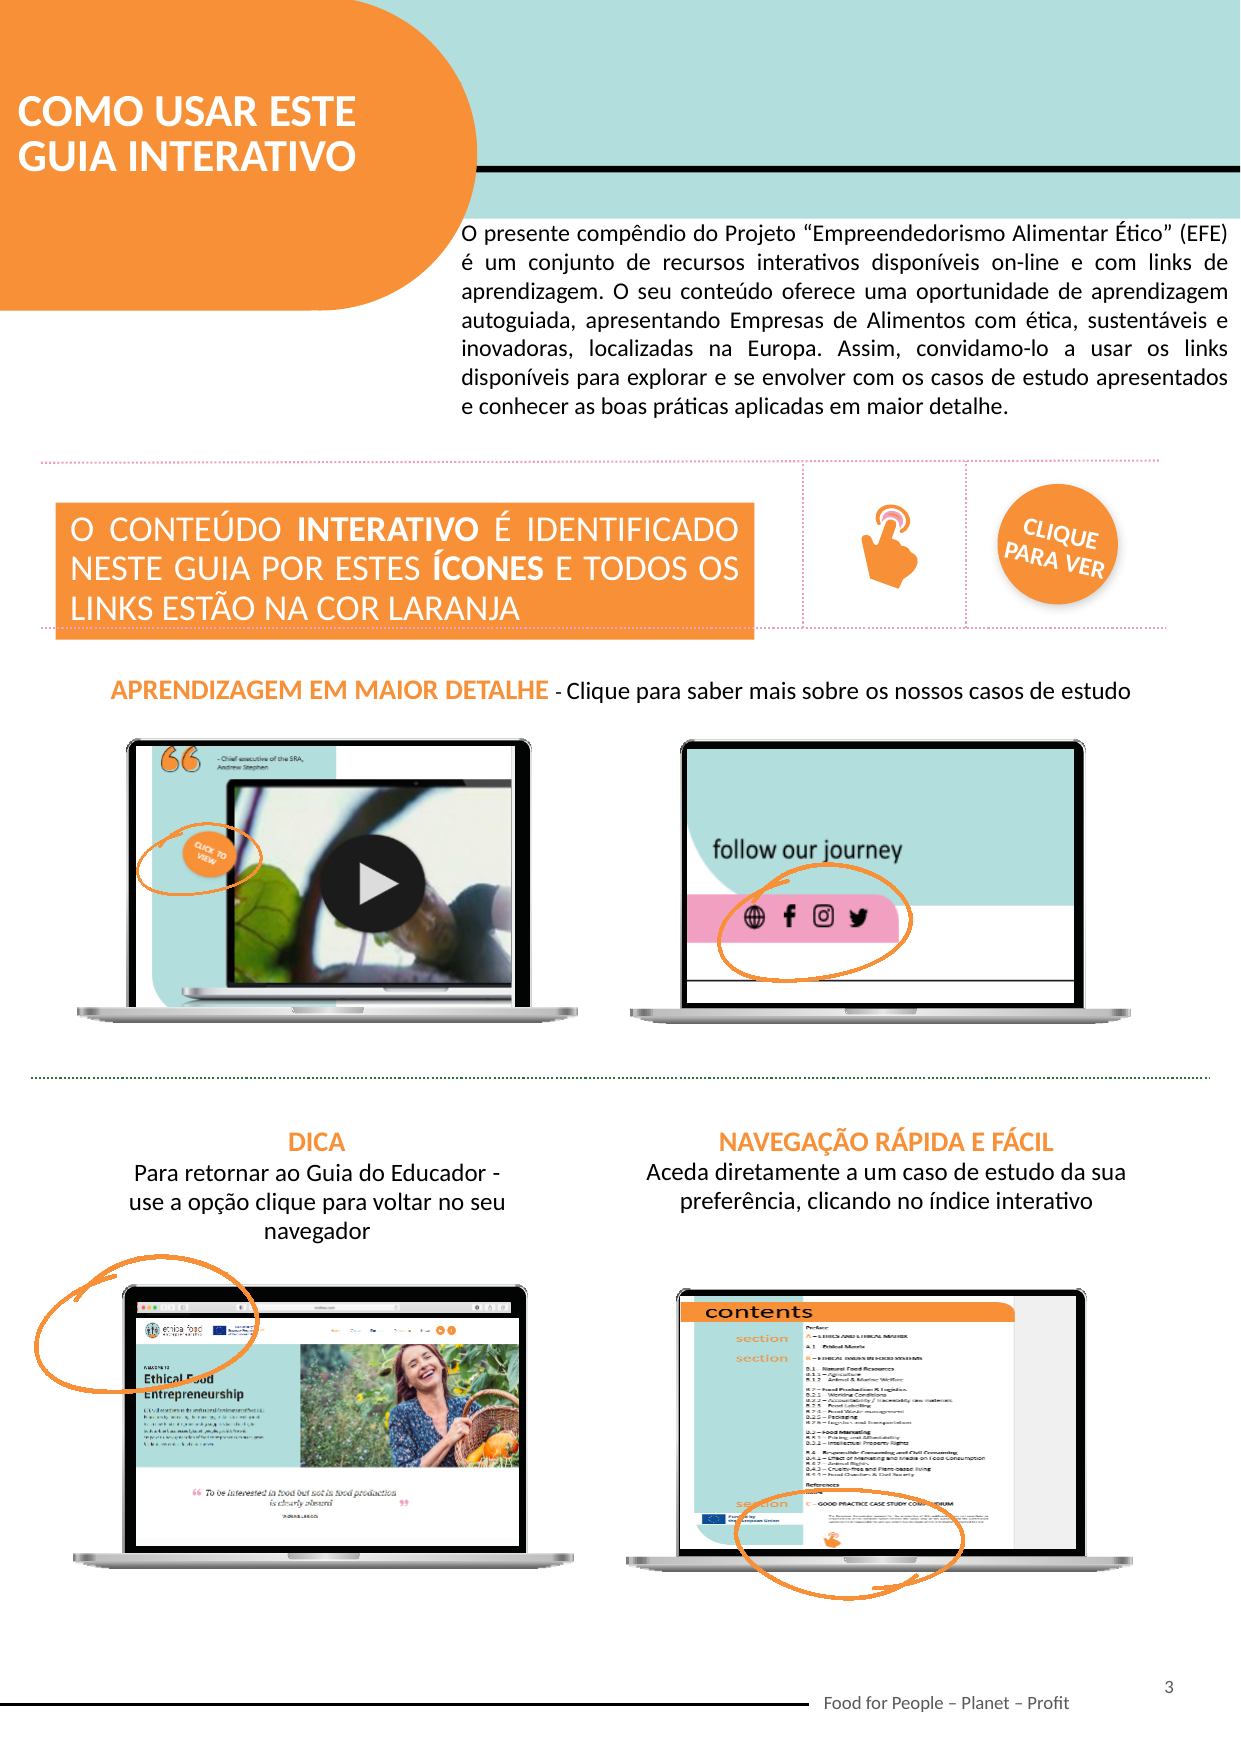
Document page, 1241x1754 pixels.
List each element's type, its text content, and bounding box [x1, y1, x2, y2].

picture [687, 749, 1074, 1004]
text_box O presente compêndio do Projeto “Empreendedorismo Alimentar Ético” (EFE) é um conjunto de recursos interativos disponíveis on-line e com links de aprendizagem. O seu conteúdo oferece uma oportunidade de aprendizagem autoguiada, apresentando Empresas de Alimentos com ética, sustentáveis e inovadoras, localizadas na Europa. Assim, convidamo-lo a usar os links disponíveis para explorar e se envolver com os casos de estudo apresentados e conhecer as boas práticas aplicadas em maior detalhe. [461, 215, 1229, 448]
text_box DICA Para retornar ao Guia do Educador - use a opção clique para voltar no seu navegador [119, 1121, 515, 1245]
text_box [77, 738, 578, 1023]
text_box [73, 1284, 574, 1569]
text_box APRENDIZAGEM EM MAIOR DETALHE - Clique para saber mais sobre os nossos casos de estudo [0, 669, 1241, 706]
picture [680, 1296, 1076, 1549]
text_box [34, 1291, 73, 1390]
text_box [626, 1287, 1133, 1572]
text_box [759, 1572, 943, 1601]
picture [136, 746, 515, 1007]
text_box NAVEGAÇÃO RÁPIDA E FÁCIL Aceda diretamente a um caso de estudo da sua preferência, clicando no índice interativo [643, 1121, 1131, 1215]
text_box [0, 0, 478, 311]
text_box [86, 1254, 241, 1284]
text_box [40, 460, 1166, 640]
slide_number 3 [1017, 1648, 1189, 1725]
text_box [630, 739, 1131, 1024]
picture [136, 1318, 519, 1546]
